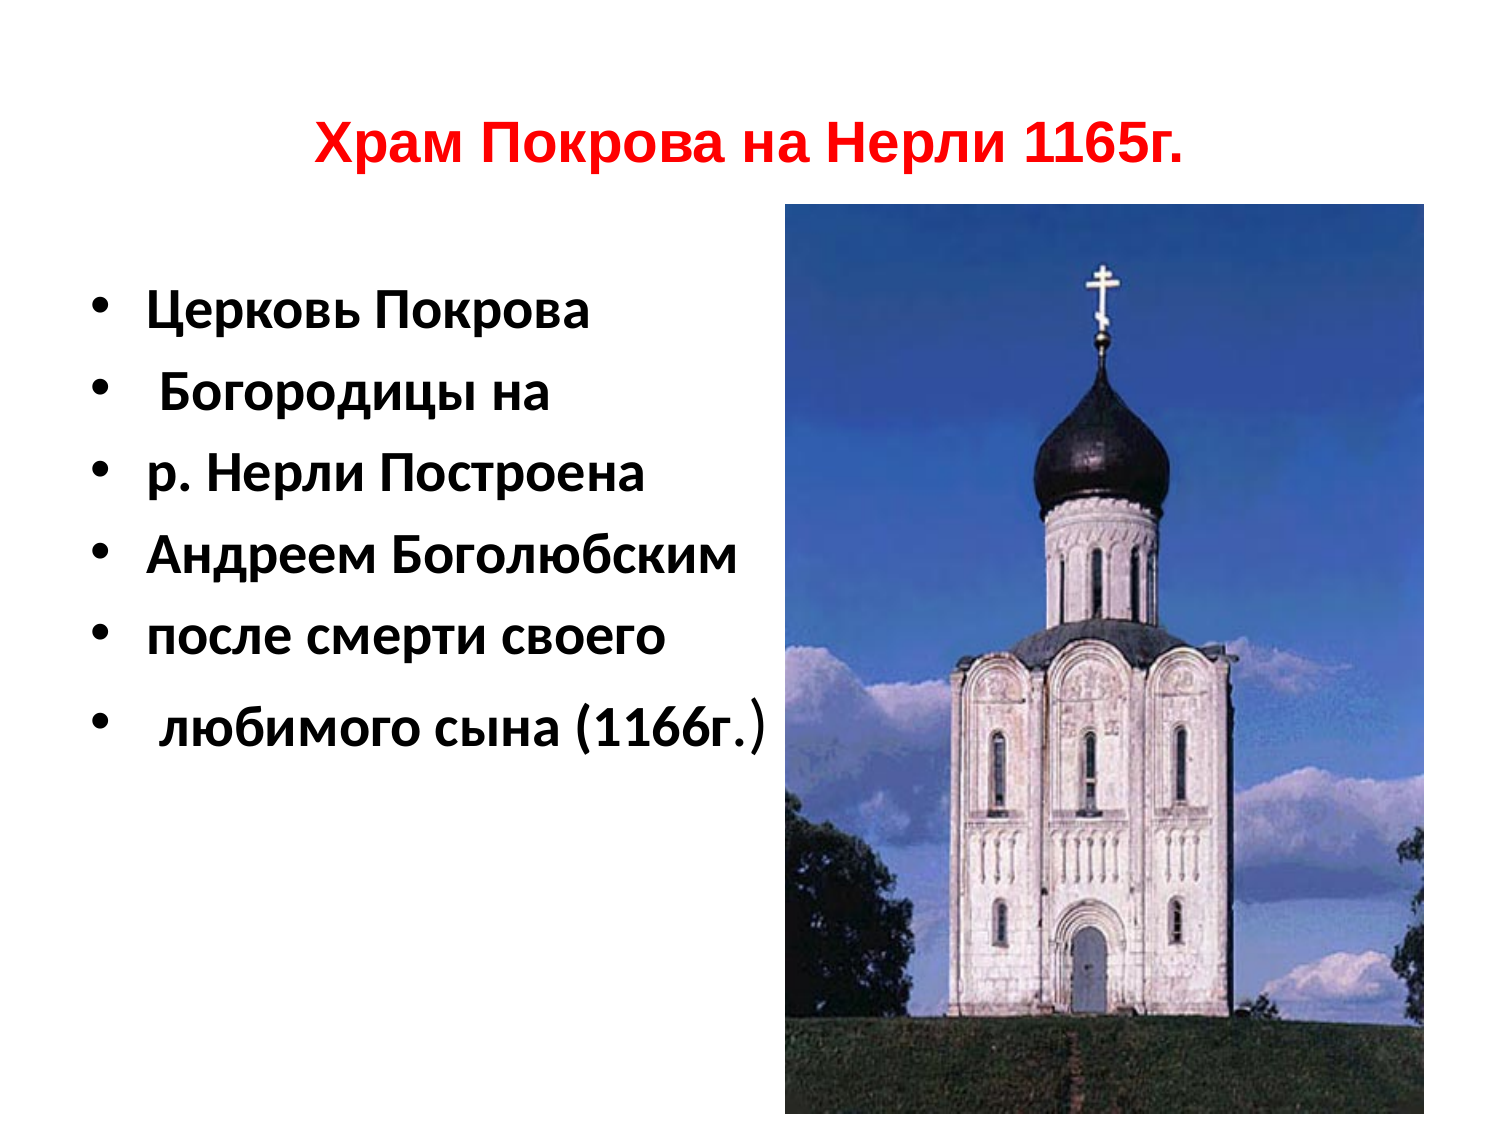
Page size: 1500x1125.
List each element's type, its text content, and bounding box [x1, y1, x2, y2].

picture [785, 204, 1424, 1114]
list Церковь Покрова Богородицы на р. Нерли Построена Андреем Боголюбским после смерти своего любимого сына (1166г.) [75, 262, 780, 1005]
title Храм Покрова на Нерли 1165г. [75, 45, 1425, 233]
